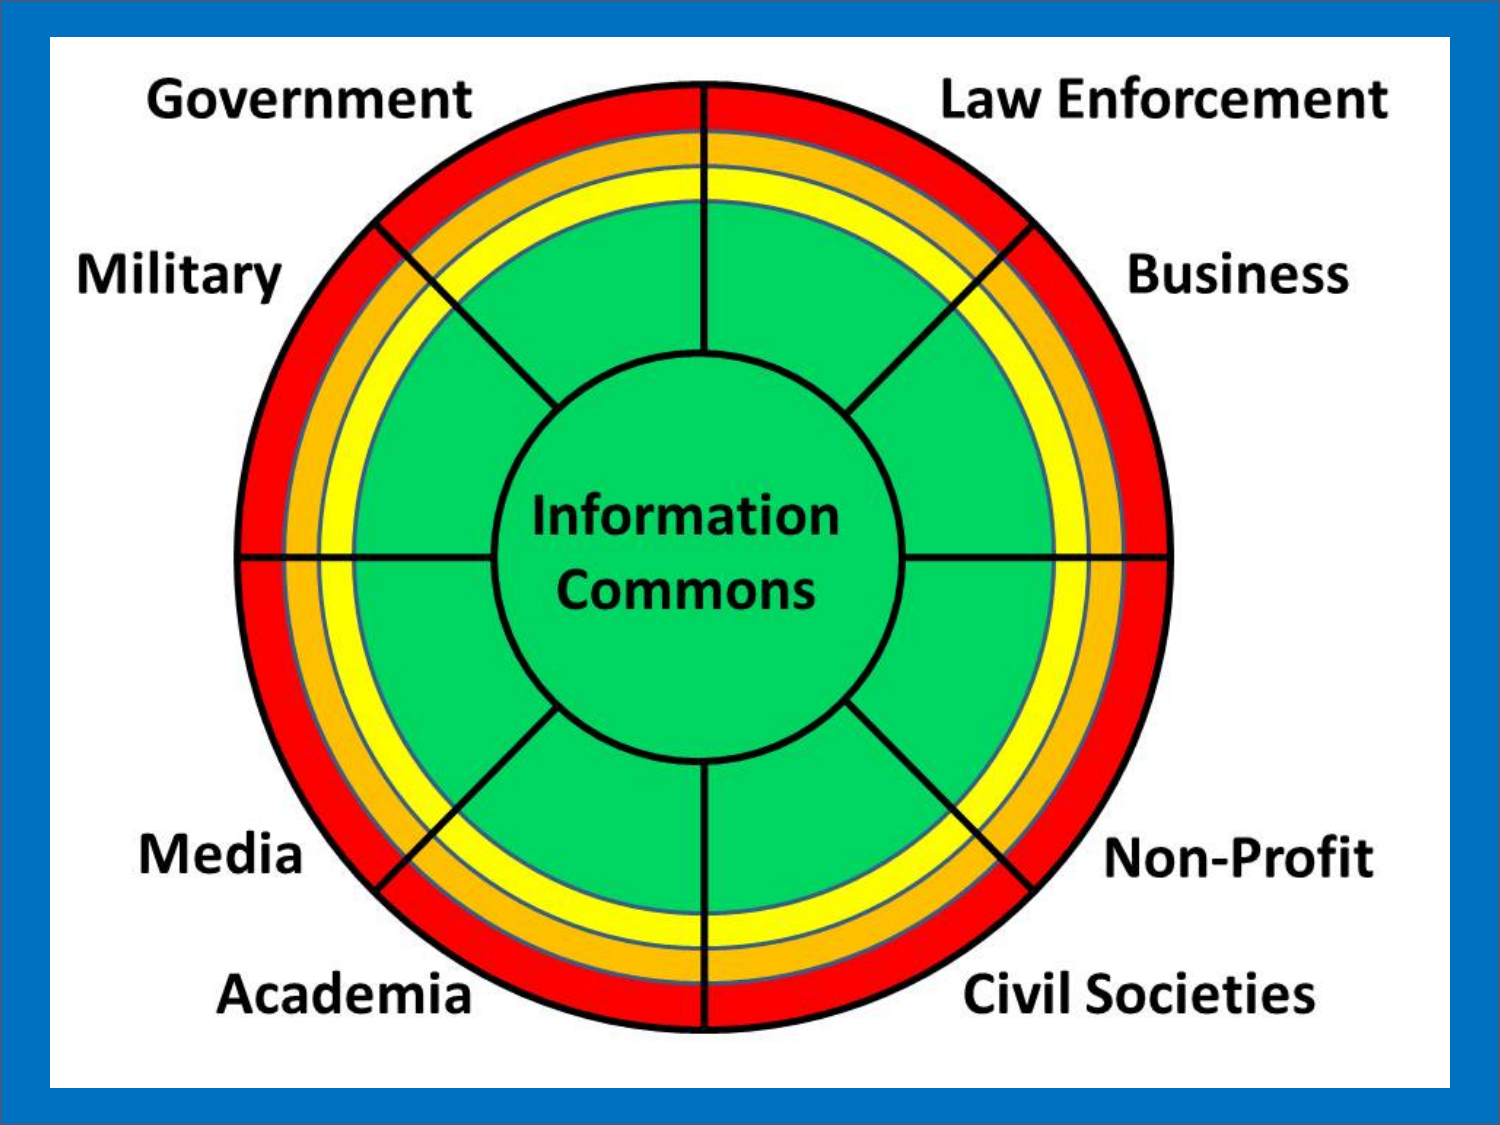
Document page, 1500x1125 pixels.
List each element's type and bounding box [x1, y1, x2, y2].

text_box [0, 0, 1500, 1125]
picture [49, 37, 1451, 1088]
